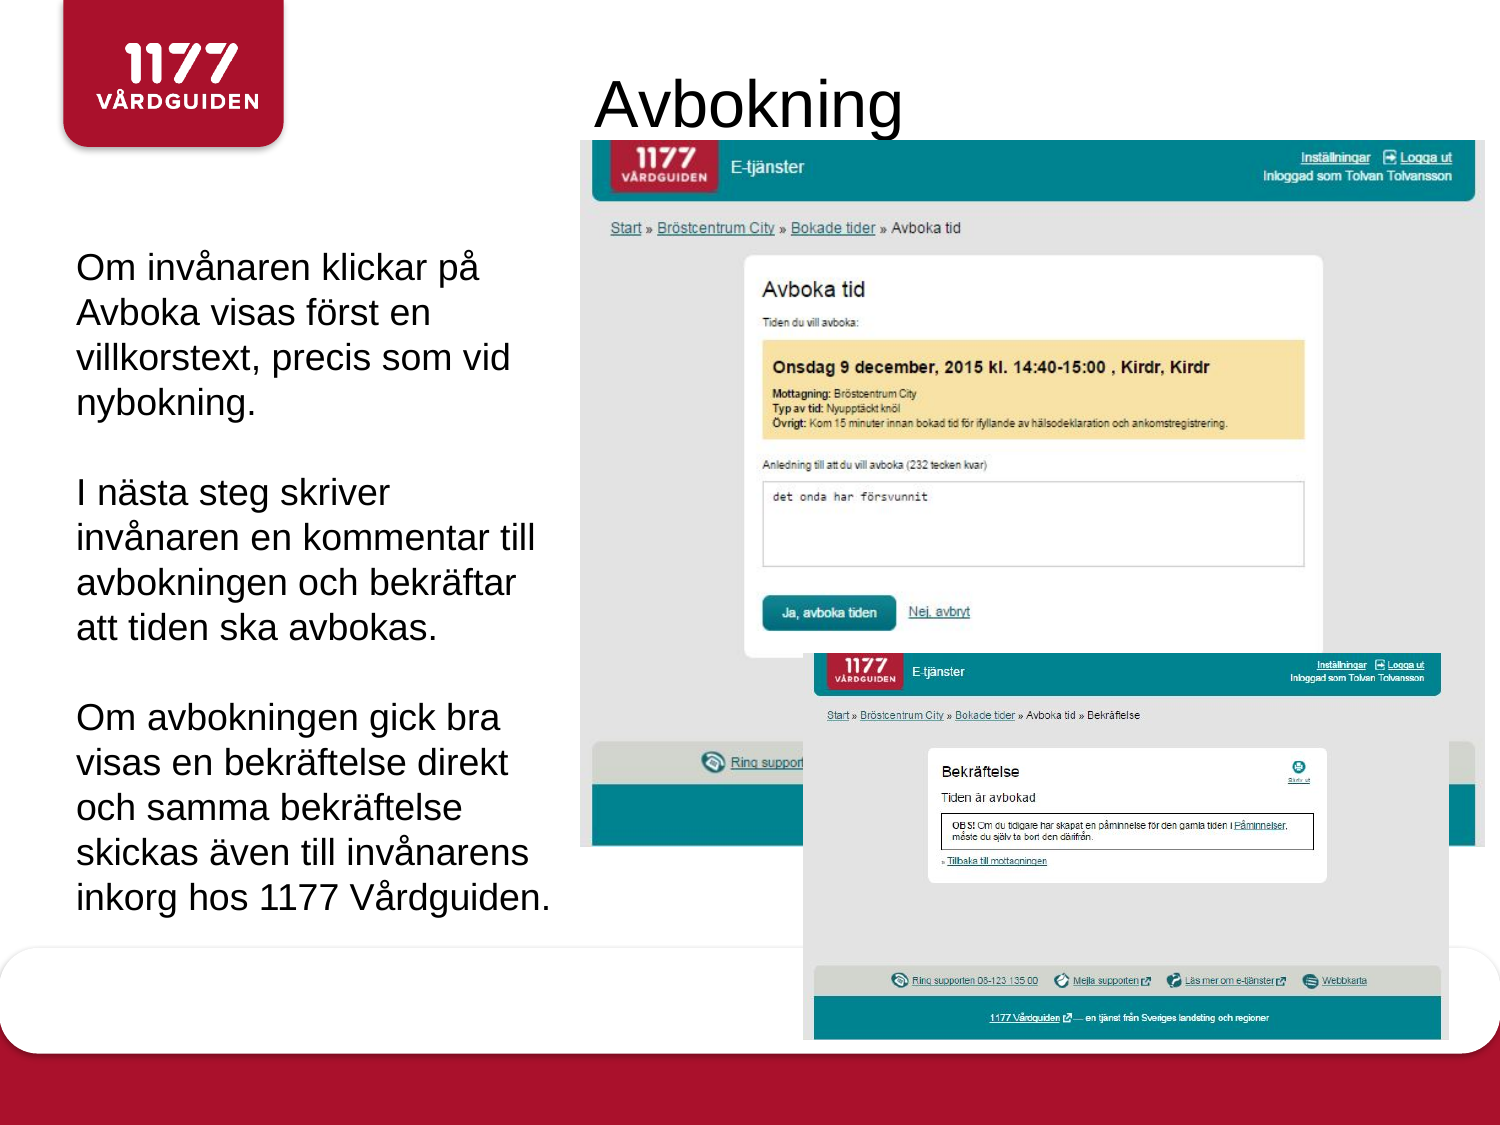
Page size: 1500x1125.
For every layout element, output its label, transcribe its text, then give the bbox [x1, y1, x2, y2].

title Om invånaren klickar på Avboka visas först en villkorstext, precis som vid nybokning. I nästa steg skriver invånaren en kommentar till avbokningen och bekräftar att tiden ska avbokas. Om avbokningen gick bra visas en bekräftelse direkt och samma bekräftelse skickas även till invånarens inkorg hos 1177 Vårdguiden. [60, 243, 571, 918]
text_box Avbokning [74, 60, 1425, 141]
picture [580, 140, 1486, 1040]
picture [96, 43, 258, 60]
